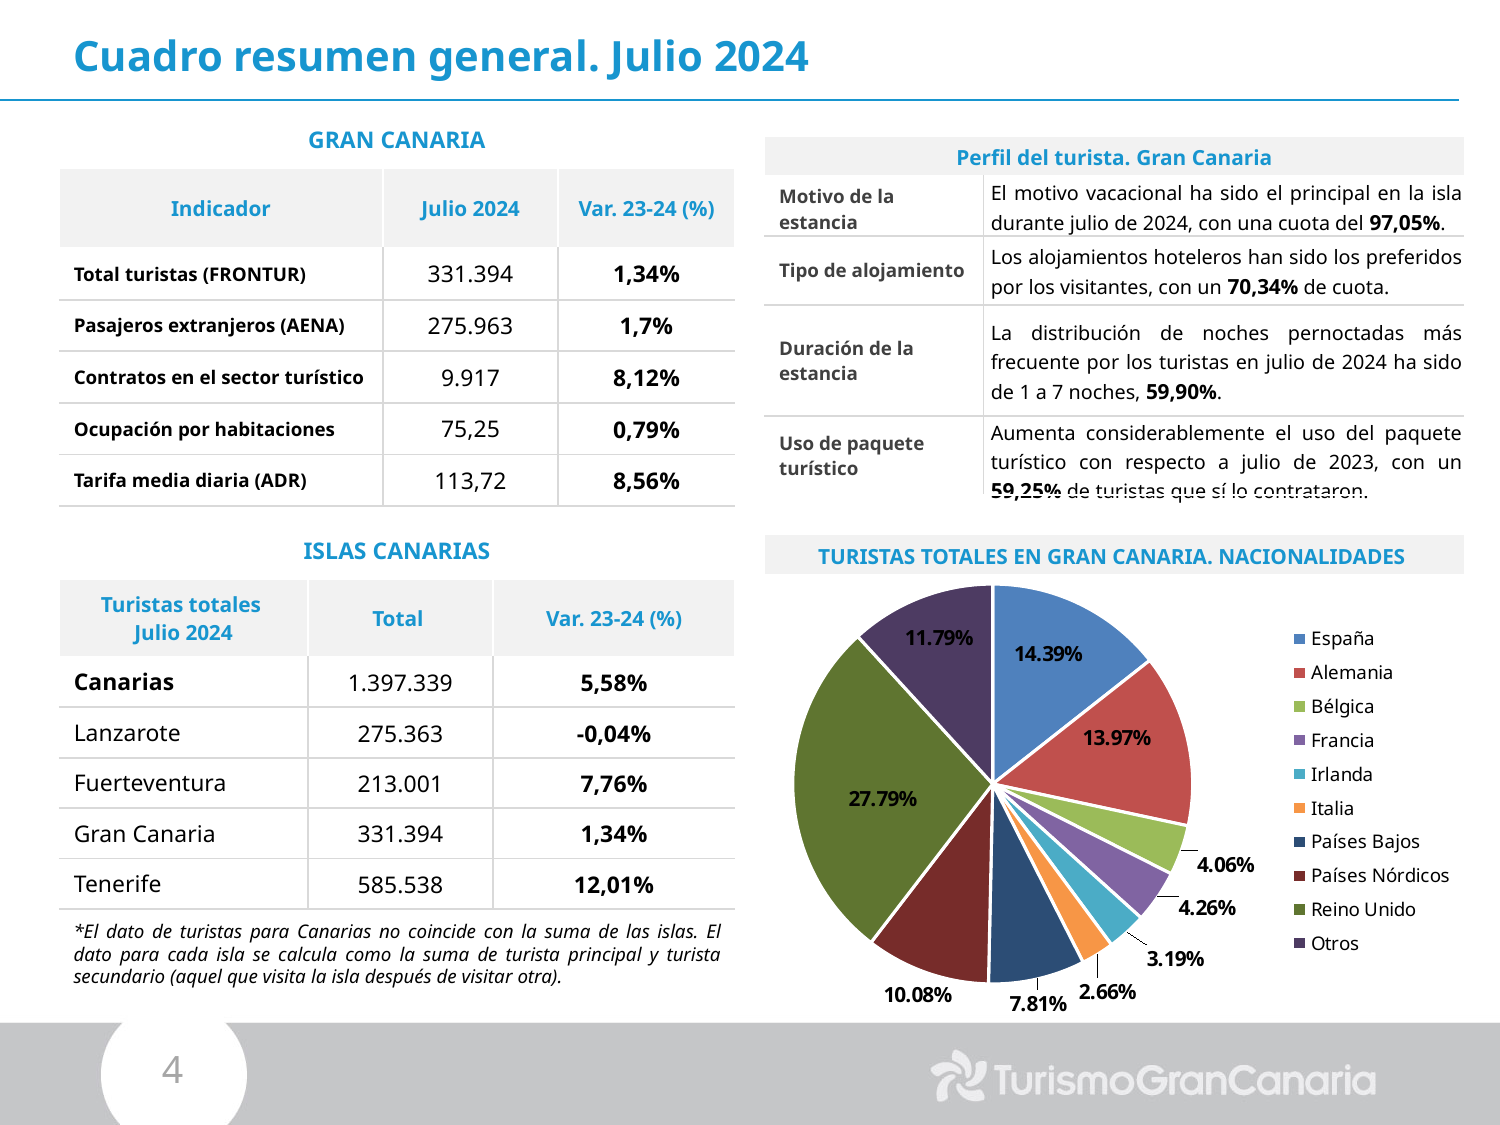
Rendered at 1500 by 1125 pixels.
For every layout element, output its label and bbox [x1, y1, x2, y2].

chart [651, 529, 1500, 1028]
picture [0, 0, 1500, 1125]
